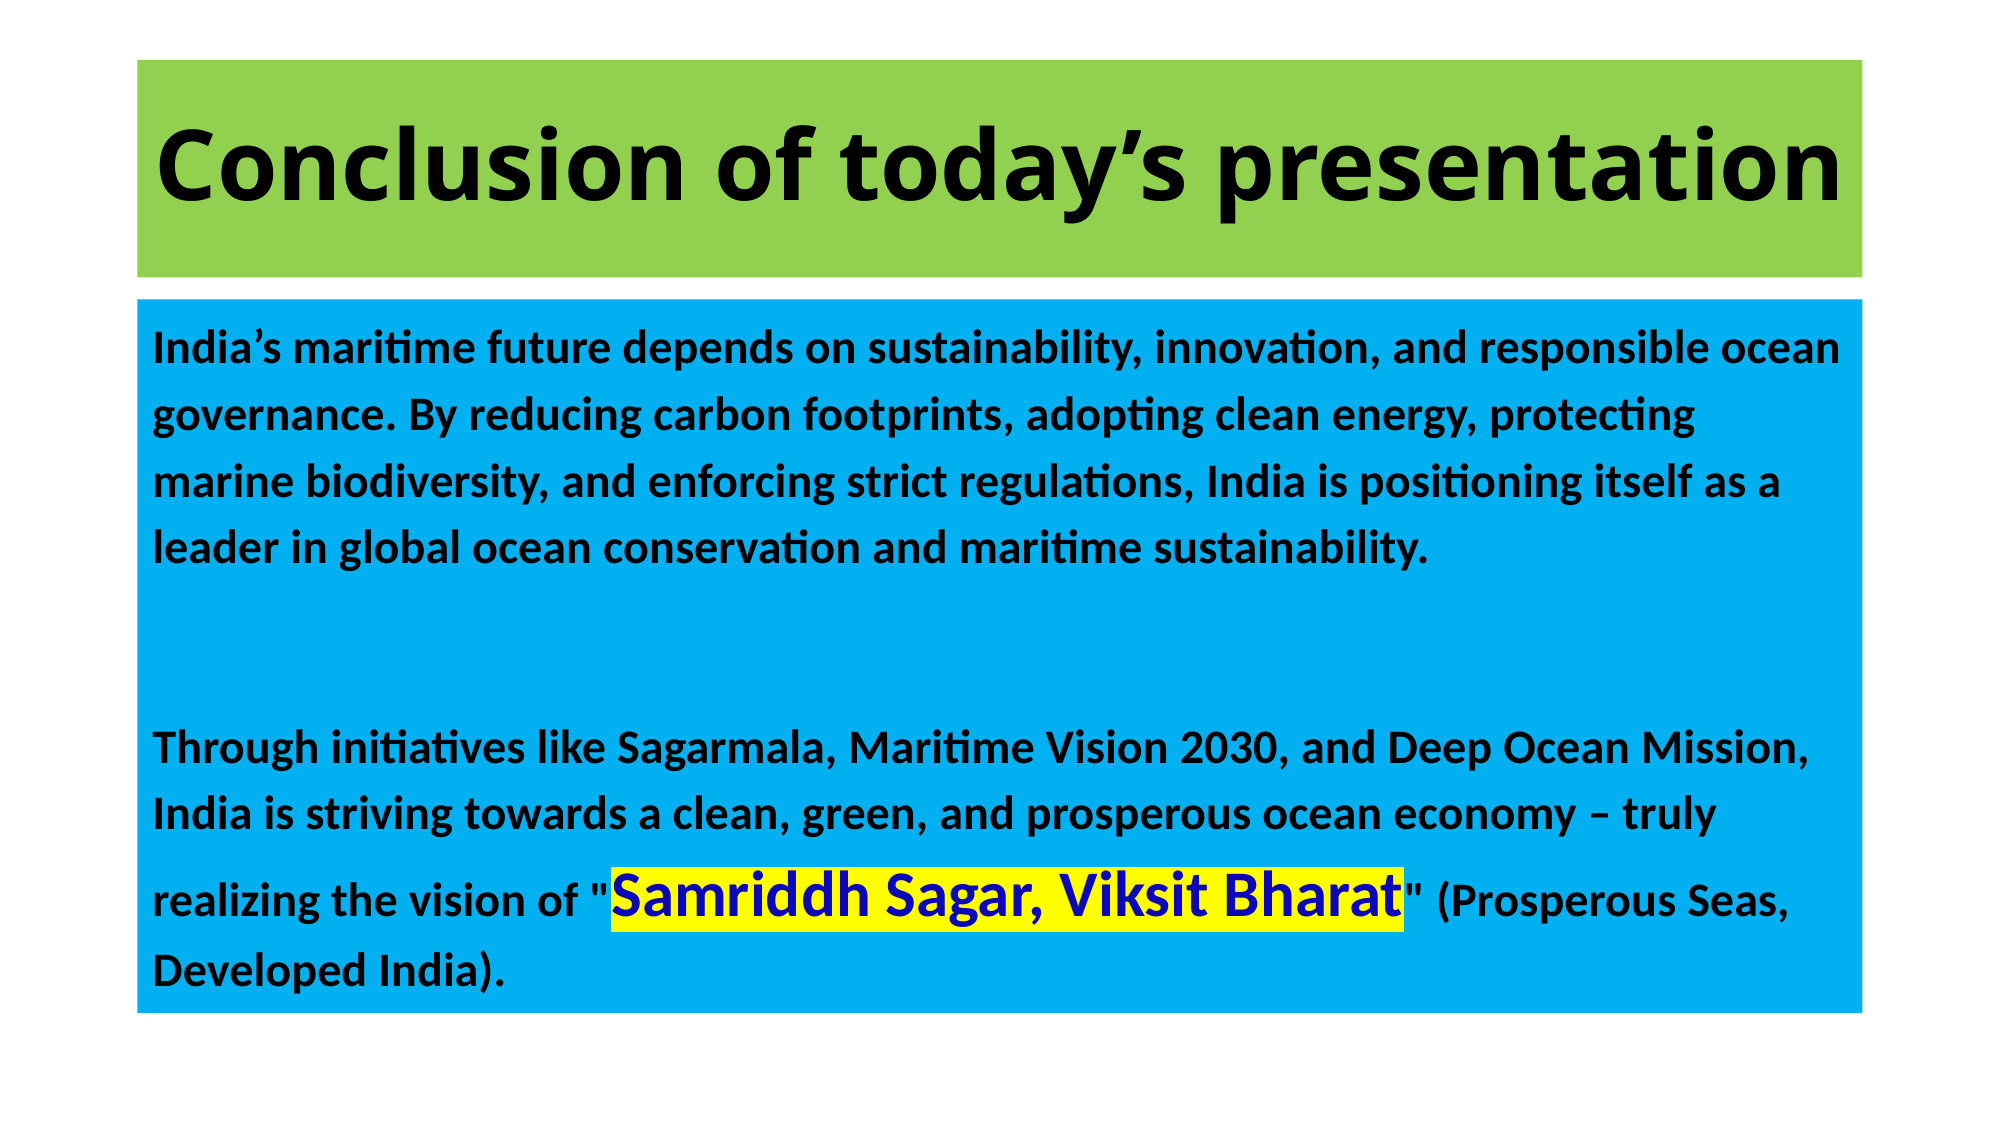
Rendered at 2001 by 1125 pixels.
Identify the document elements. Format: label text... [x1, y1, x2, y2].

list India’s maritime future depends on sustainability, innovation, and responsible ocean governance. By reducing carbon footprints, adopting clean energy, protecting marine biodiversity, and enforcing strict regulations, India is positioning itself as a leader in global ocean conservation and maritime sustainability. Through initiatives like Sagarmala, Maritime Vision 2030, and Deep Ocean Mission, India is striving towards a clean, green, and prosperous ocean economy – truly realizing the vision of "Samriddh Sagar, Viksit Bharat" (Prosperous Seas, Developed India). [137, 299, 1863, 1014]
title Conclusion of today’s presentation [137, 59, 1863, 278]
